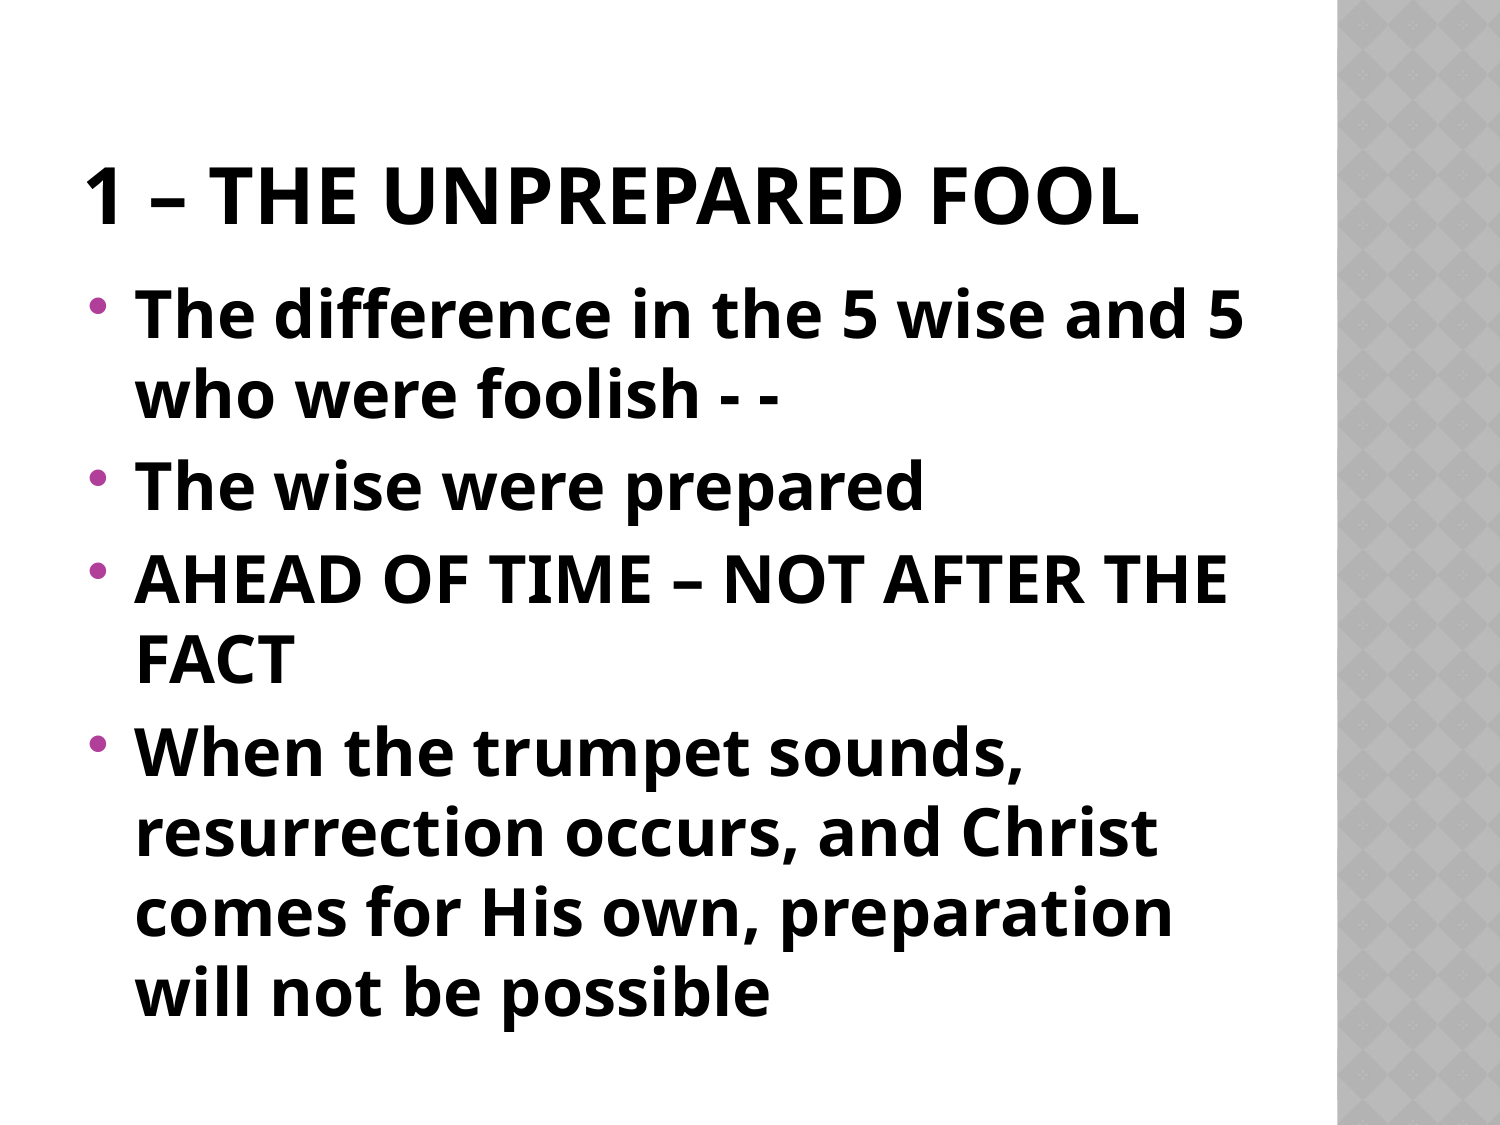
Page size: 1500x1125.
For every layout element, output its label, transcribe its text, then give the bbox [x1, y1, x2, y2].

list The difference in the 5 wise and 5 who were foolish - - The wise were prepared AHEAD OF TIME – NOT AFTER THE FACT When the trumpet sounds, resurrection occurs, and Christ comes for His own, preparation will not be possible [75, 264, 1263, 1059]
title 1 – The unprepared fool [75, 52, 1263, 240]
